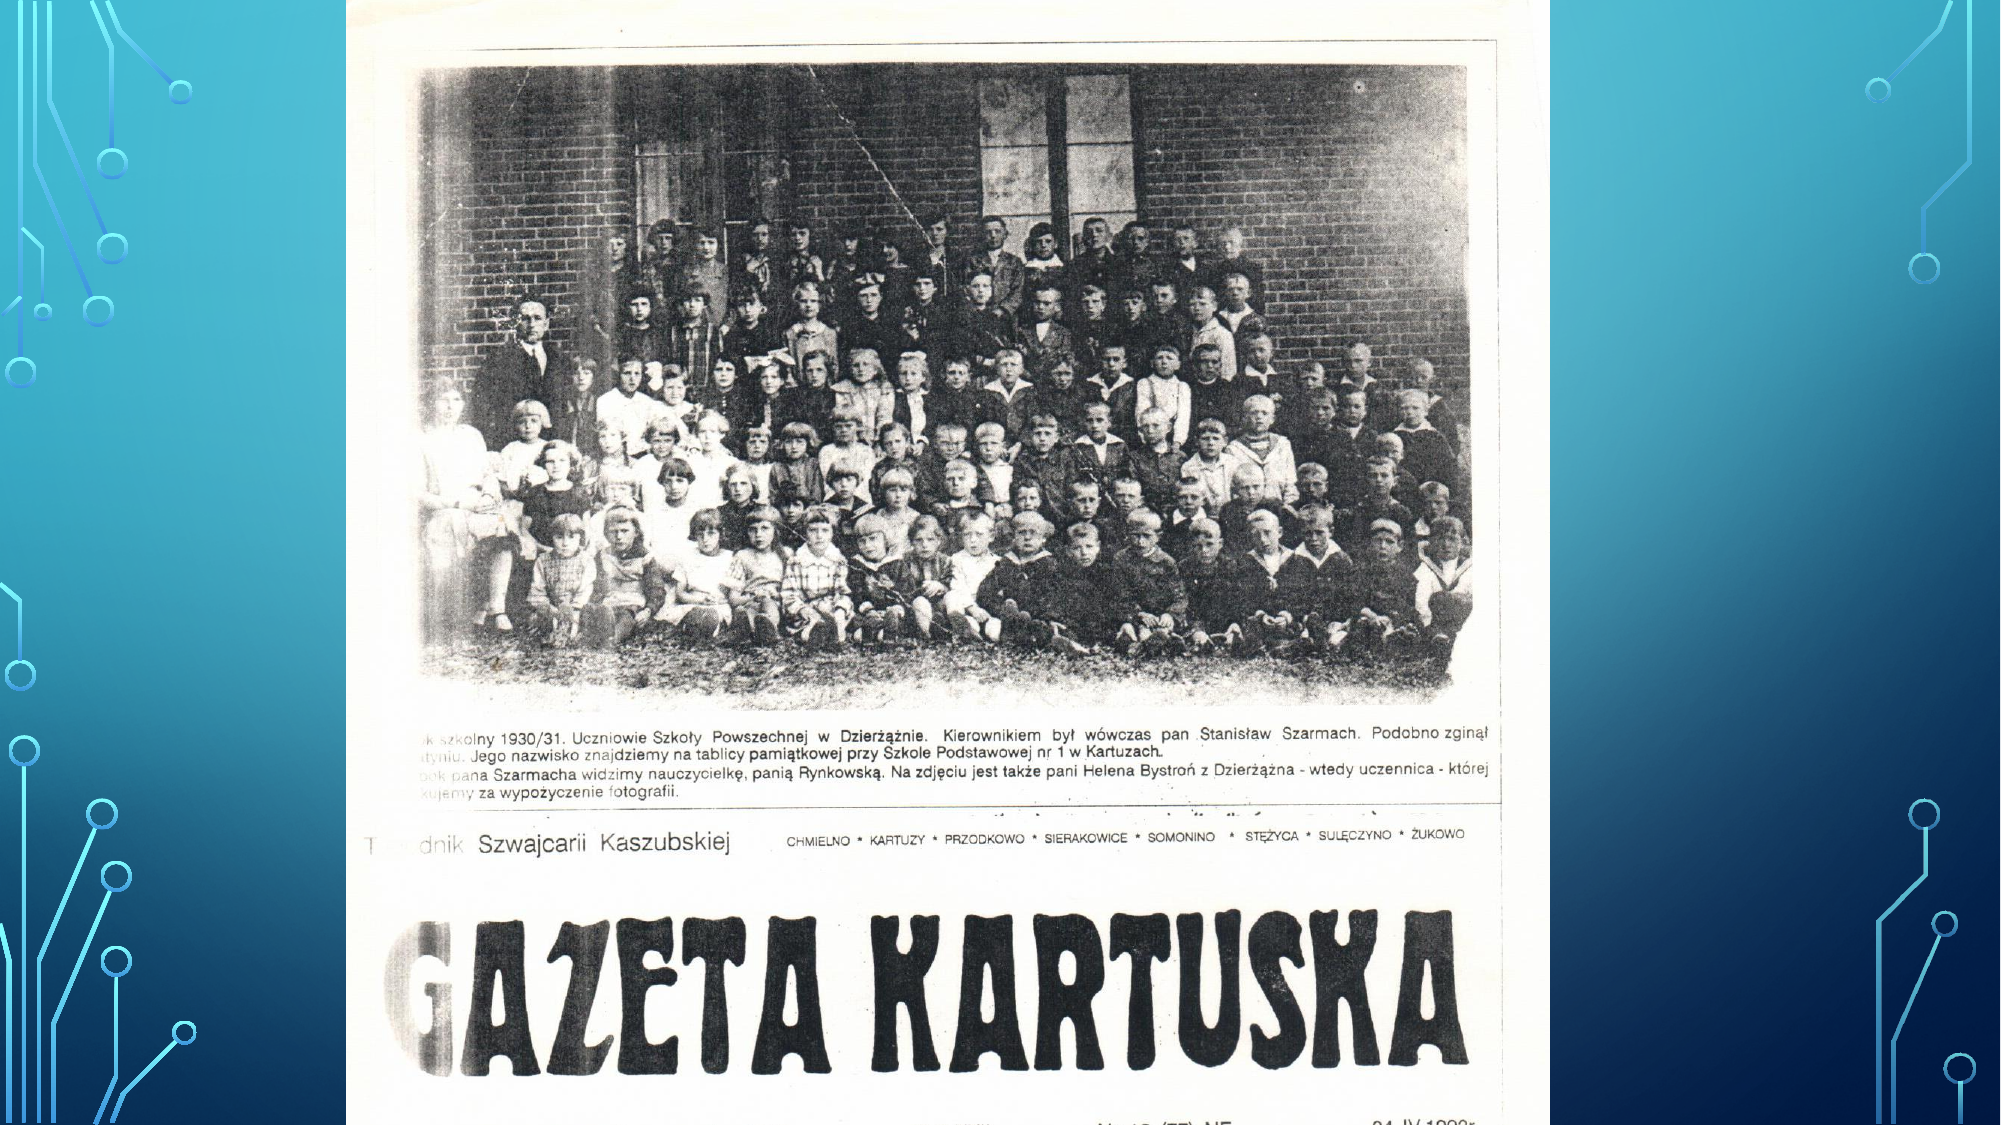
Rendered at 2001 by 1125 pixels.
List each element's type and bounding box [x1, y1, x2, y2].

picture [346, 0, 1551, 1125]
